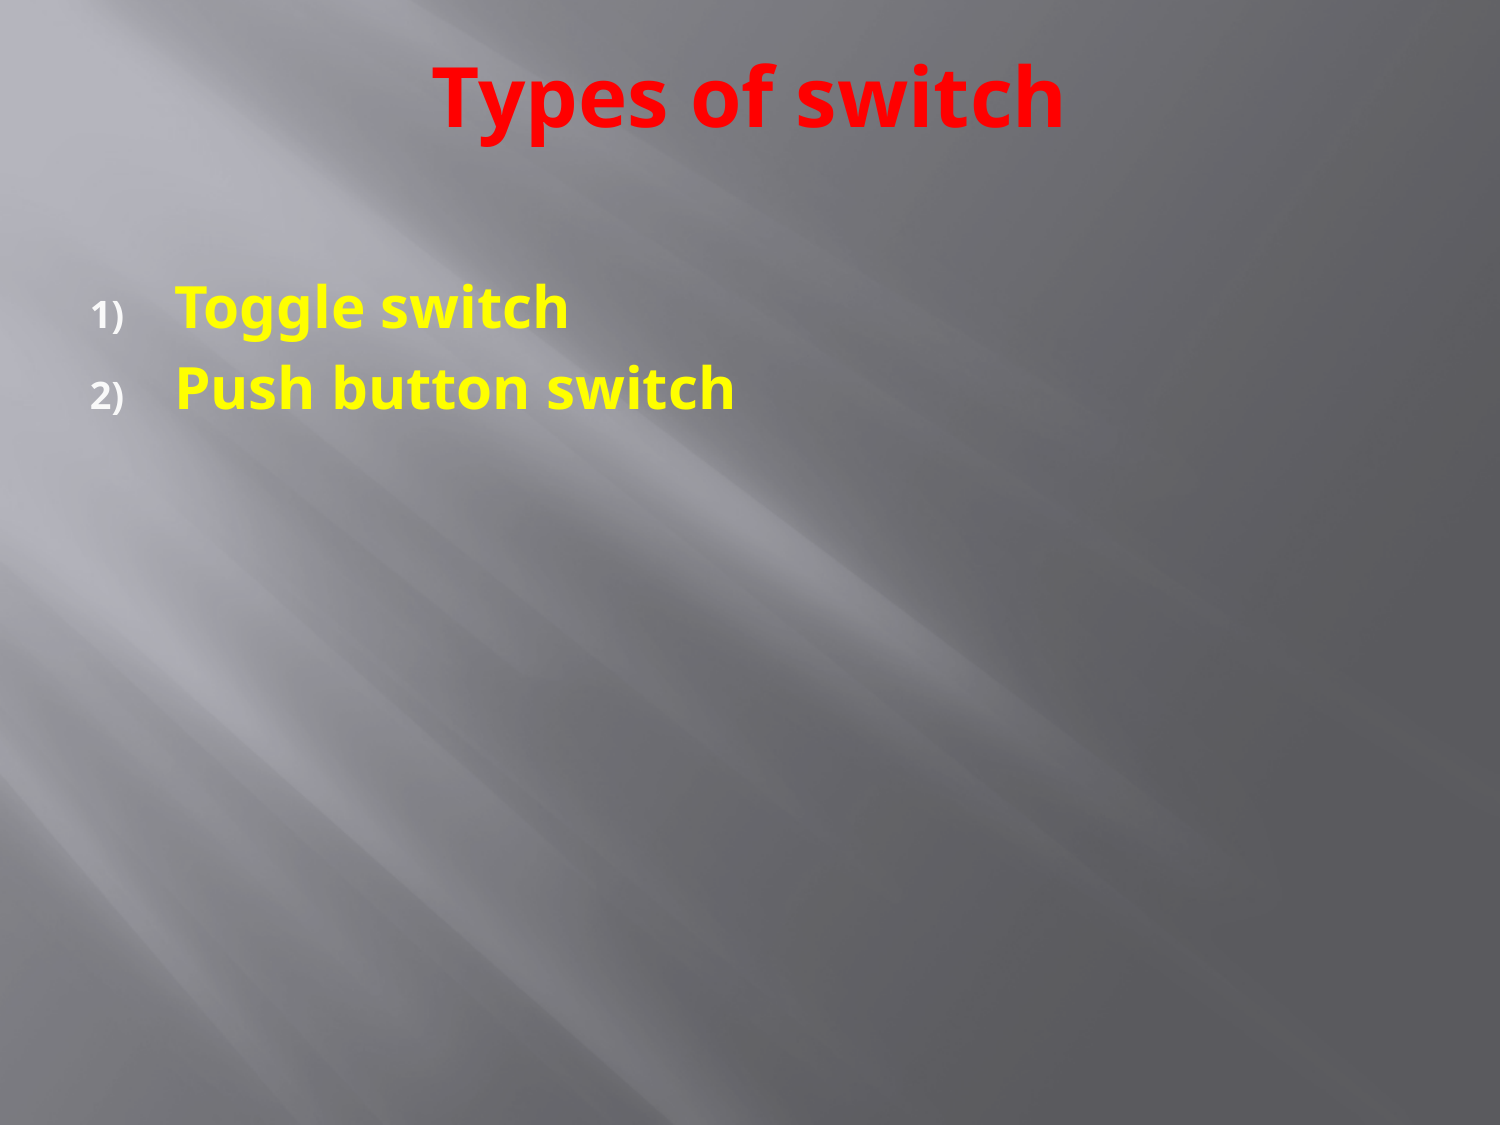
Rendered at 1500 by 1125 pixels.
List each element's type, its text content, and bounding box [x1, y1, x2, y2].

list Toggle switch Push button switch [75, 262, 1425, 1035]
title Types of switch [75, 0, 1425, 188]
